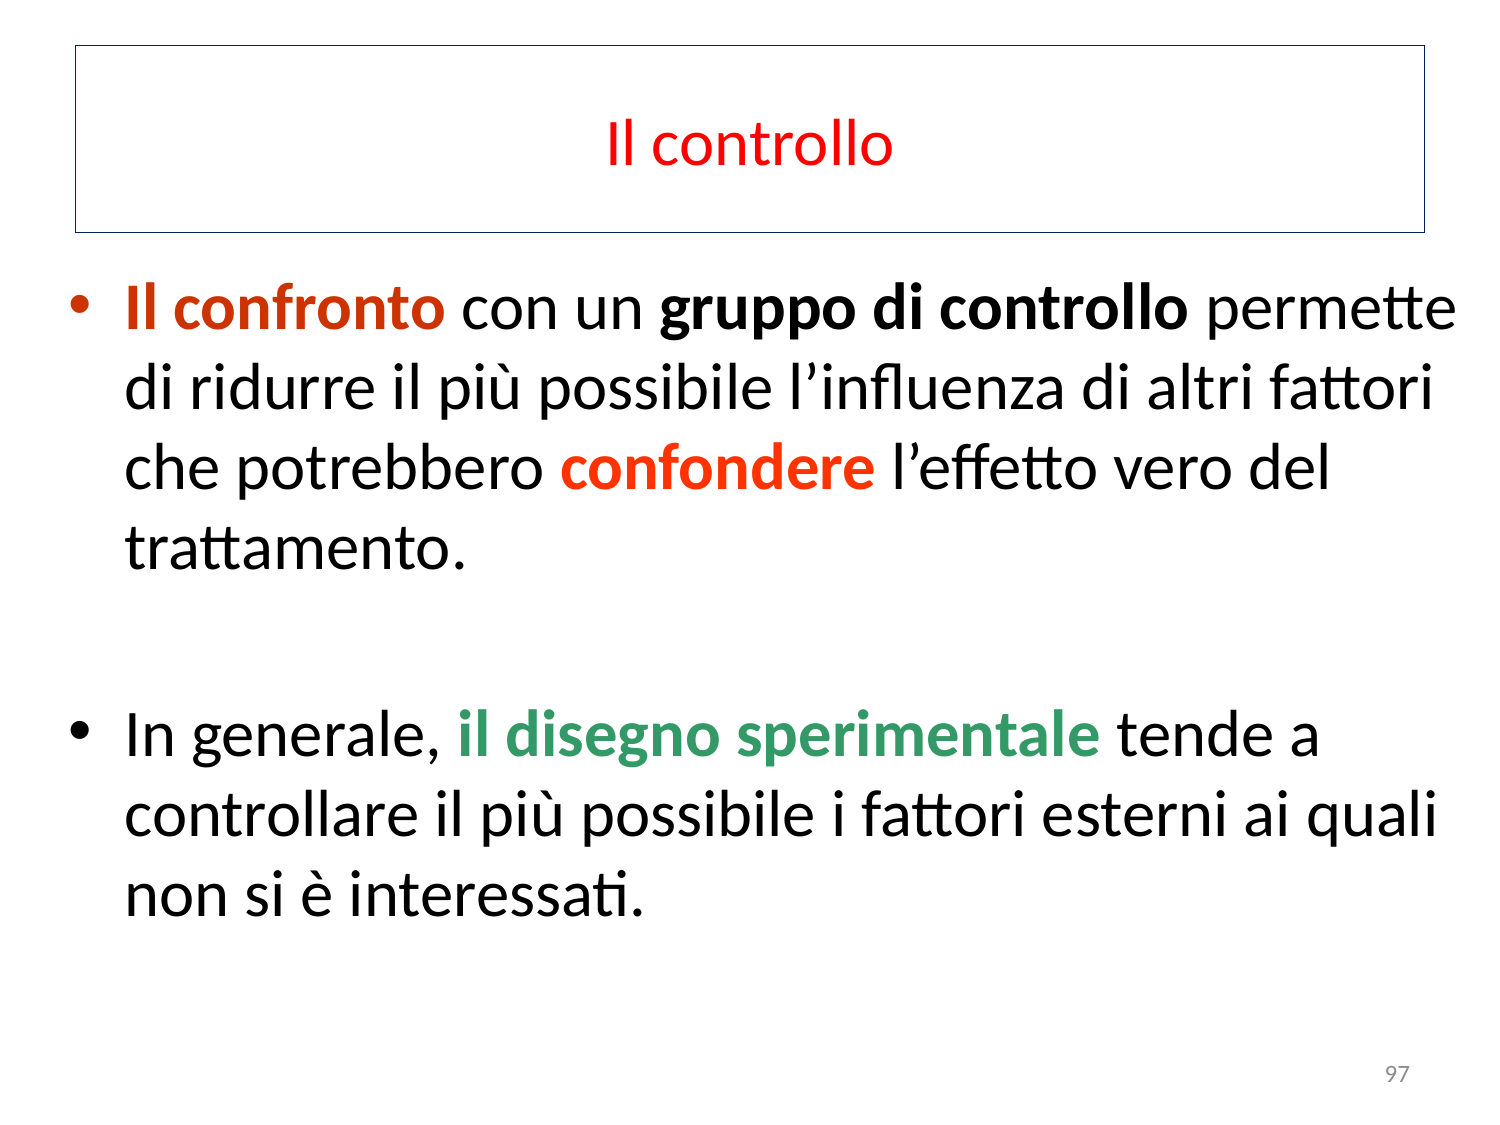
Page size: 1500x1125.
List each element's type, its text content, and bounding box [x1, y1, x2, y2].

list Il confronto con un gruppo di controllo permette di ridurre il più possibile l’influenza di altri fattori che potrebbero confondere l’effetto vero del trattamento. In generale, il disegno sperimentale tende a controllare il più possibile i fattori esterni ai quali non si è interessati. [53, 255, 1500, 1125]
title Il controllo [75, 45, 1425, 233]
